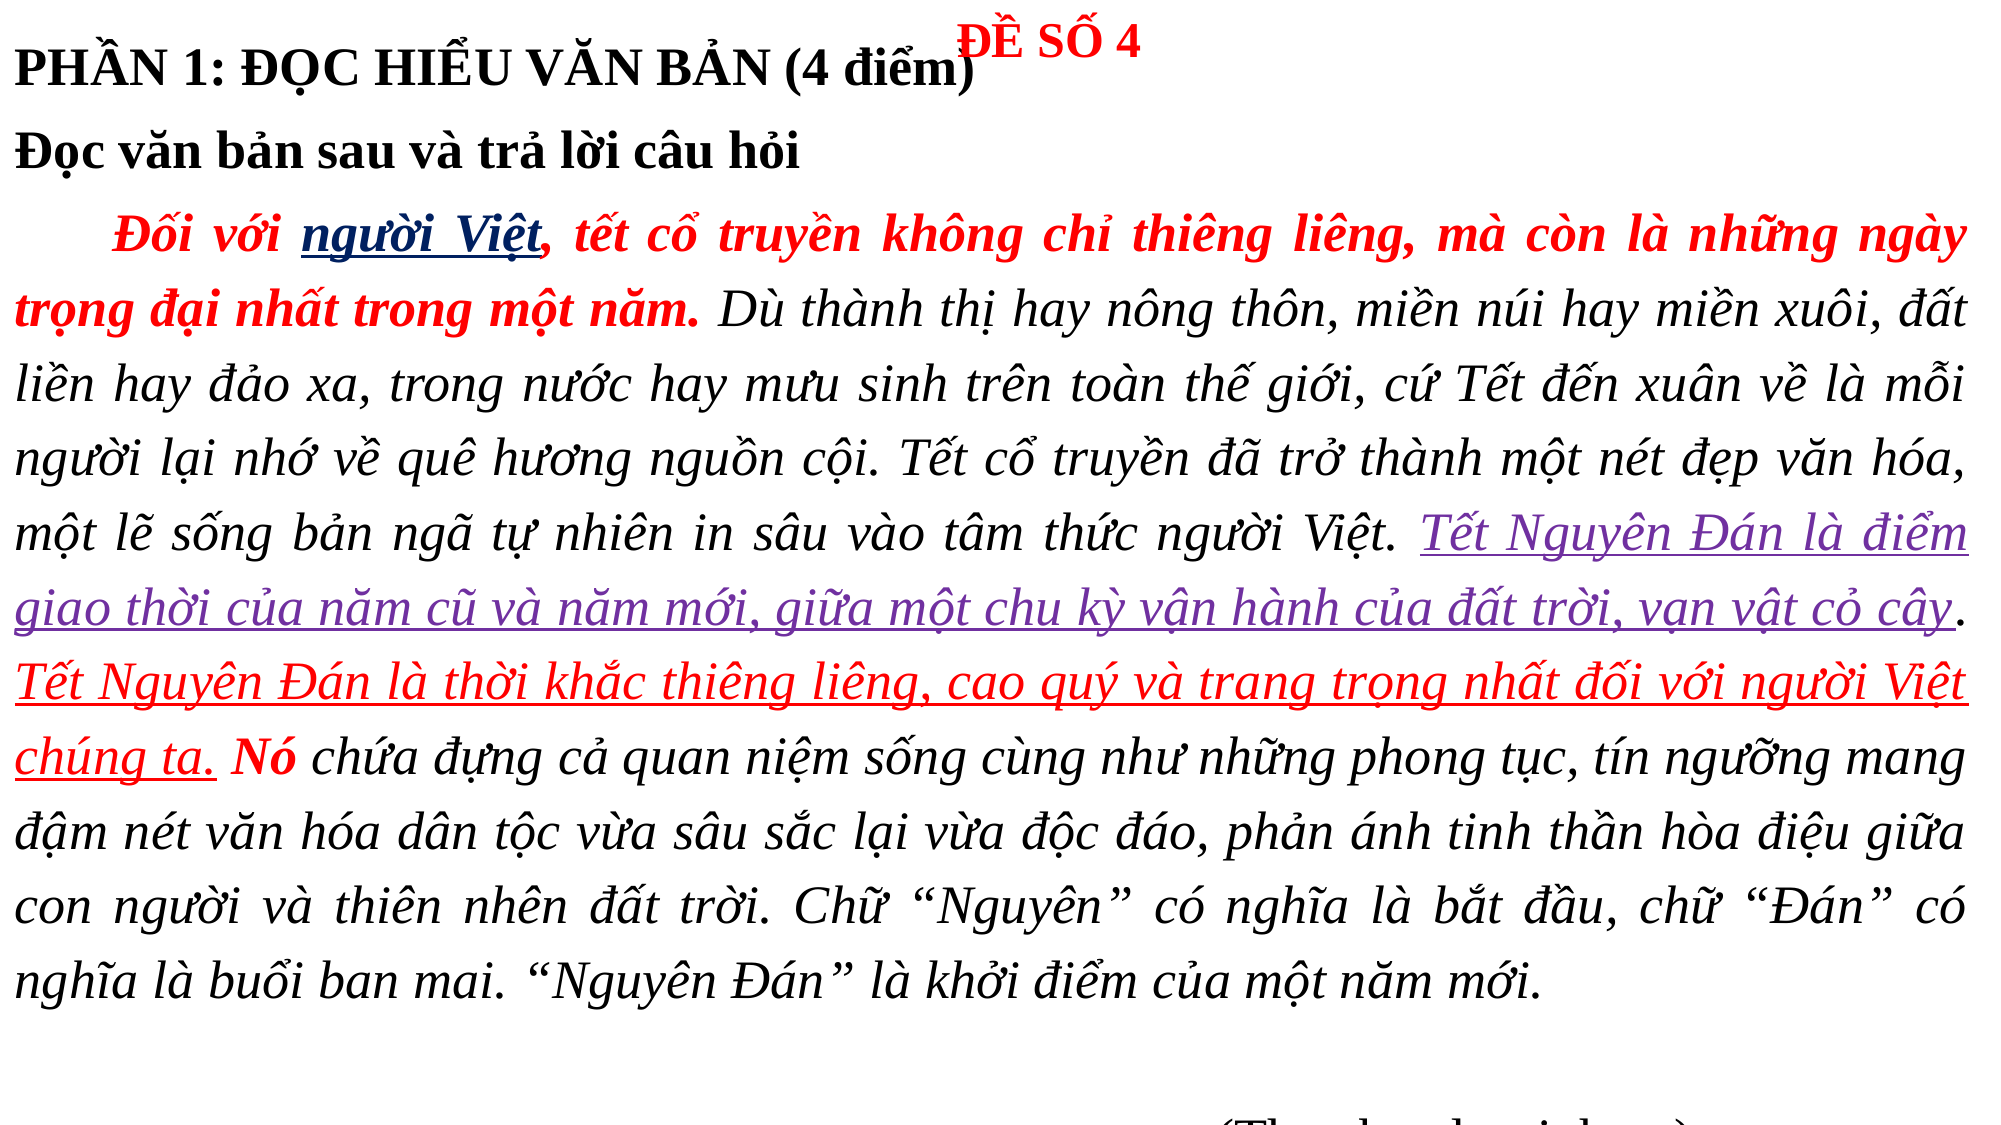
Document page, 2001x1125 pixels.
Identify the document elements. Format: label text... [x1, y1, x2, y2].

text_box PHẦN 1: ĐỌC HIỂU VĂN BẢN (4 điểm) Đọc văn bản sau và trả lời câu hỏi Đối với người Việt, tết cổ truyền không chỉ thiêng liêng, mà còn là những ngày trọng đại nhất trong một năm. Dù thành thị hay nông thôn, miền núi hay miền xuôi, đất liền hay đảo xa, trong nước hay mưu sinh trên toàn thế giới, cứ Tết đến xuân về là mỗi người lại nhớ về quê hương nguồn cội. Tết cổ truyền đã trở thành một nét đẹp văn hóa, một lẽ sống bản ngã tự nhiên in sâu vào tâm thức người Việt. Tết Nguyên Đán là điểm giao thời của năm cũ và năm mới, giữa một chu kỳ vận hành của đất trời, vạn vật cỏ cây. Tết Nguyên Đán là thời khắc thiêng liêng, cao quý và trang trọng nhất đối với người Việt chúng ta. Nó chứa đựng cả quan niệm sống cùng như những phong tục, tín ngưỡng mang đậm nét văn hóa dân tộc vừa sâu sắc lại vừa độc đáo, phản ánh tinh thần hòa điệu giữa con người và thiên nhên đất trời. Chữ “Nguyên” có nghĩa là bắt đầu, chữ “Đán” có nghĩa là buổi ban mai. “Nguyên Đán” là khởi điểm của một năm mới. (Theo baodansinh.vn) [0, 14, 1984, 1125]
text_box ĐỀ SỐ 4 [742, 0, 1356, 75]
